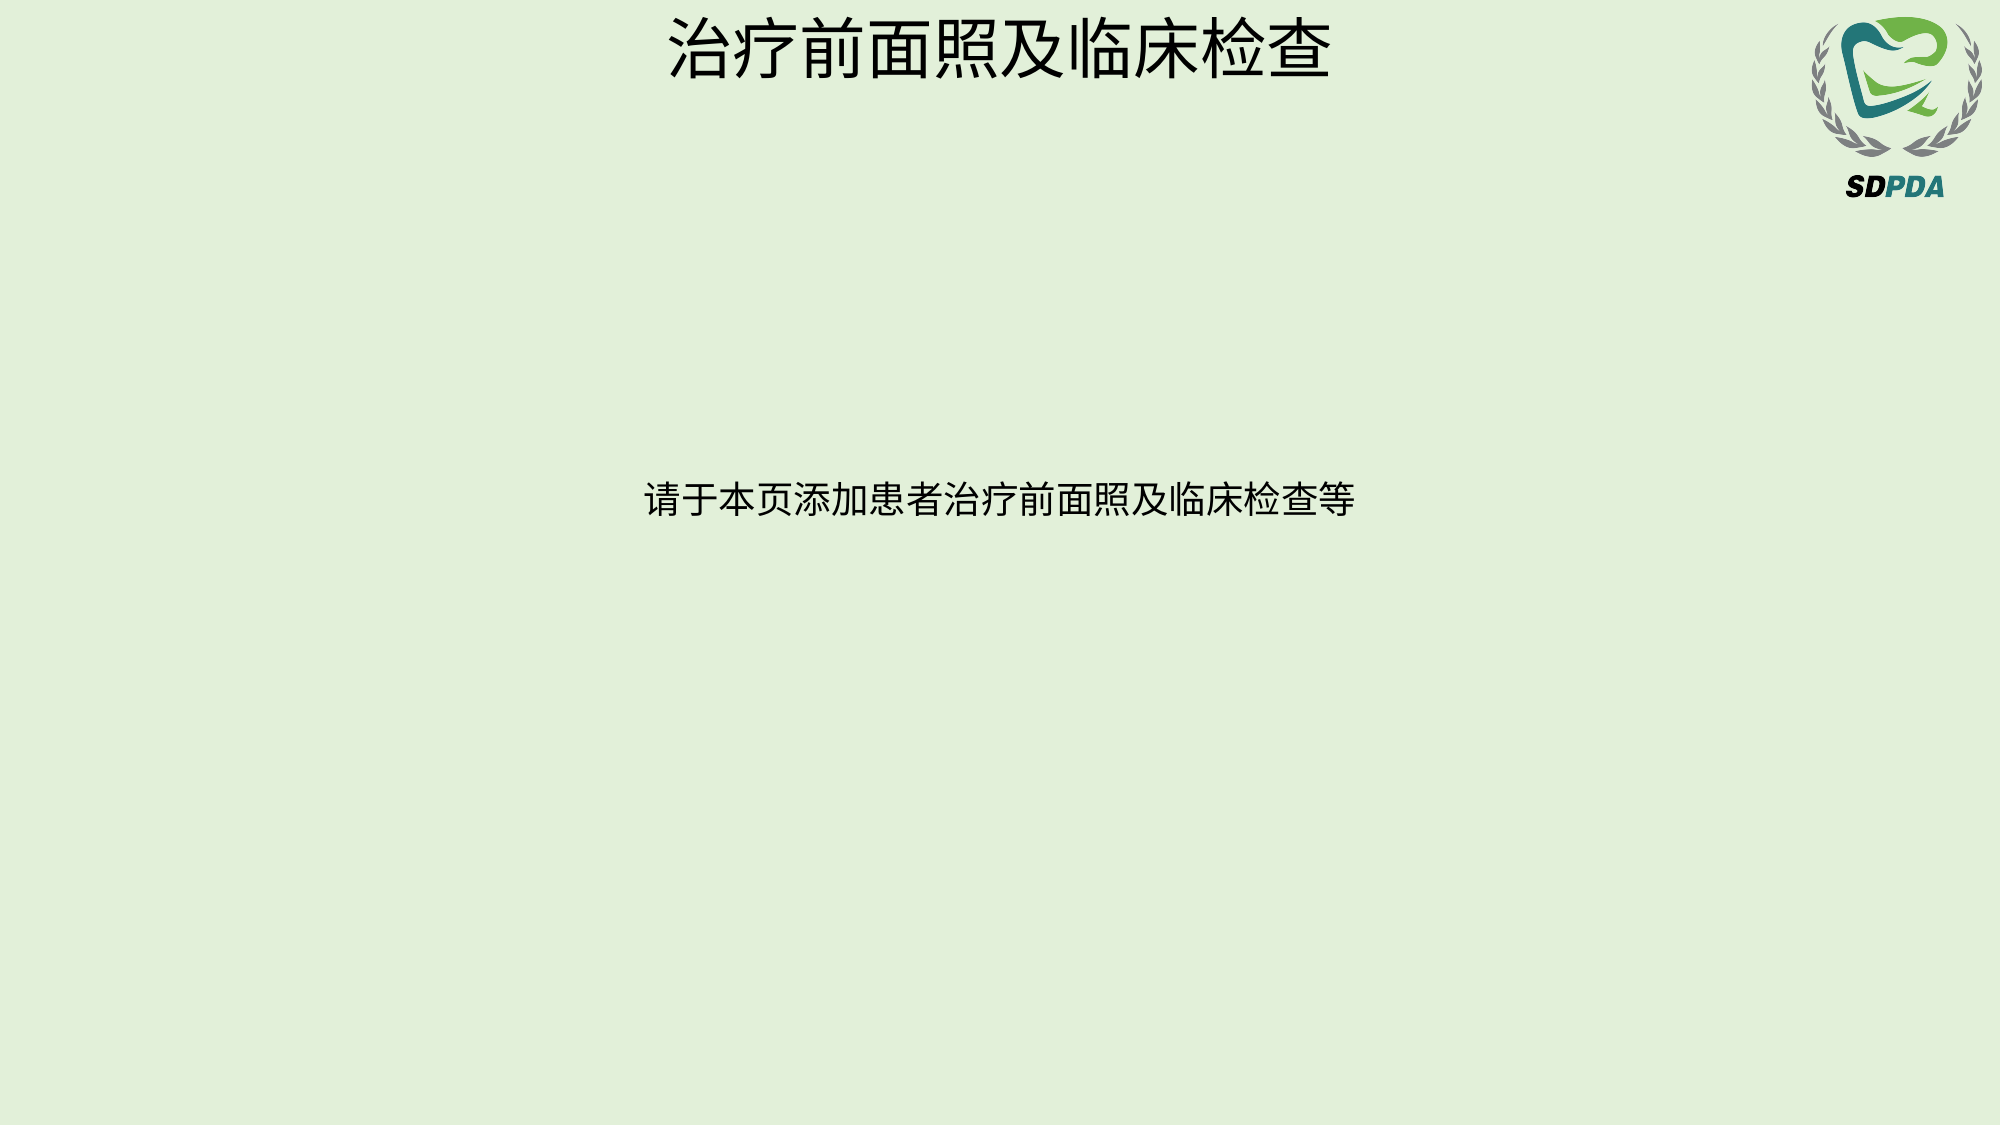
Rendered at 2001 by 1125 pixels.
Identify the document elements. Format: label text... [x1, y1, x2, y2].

text_box 治疗前面照及临床检查 [69, 0, 1778, 95]
picture [1778, 0, 2000, 213]
text_box 请于本页添加患者治疗前面照及临床检查等 [235, 468, 1765, 529]
